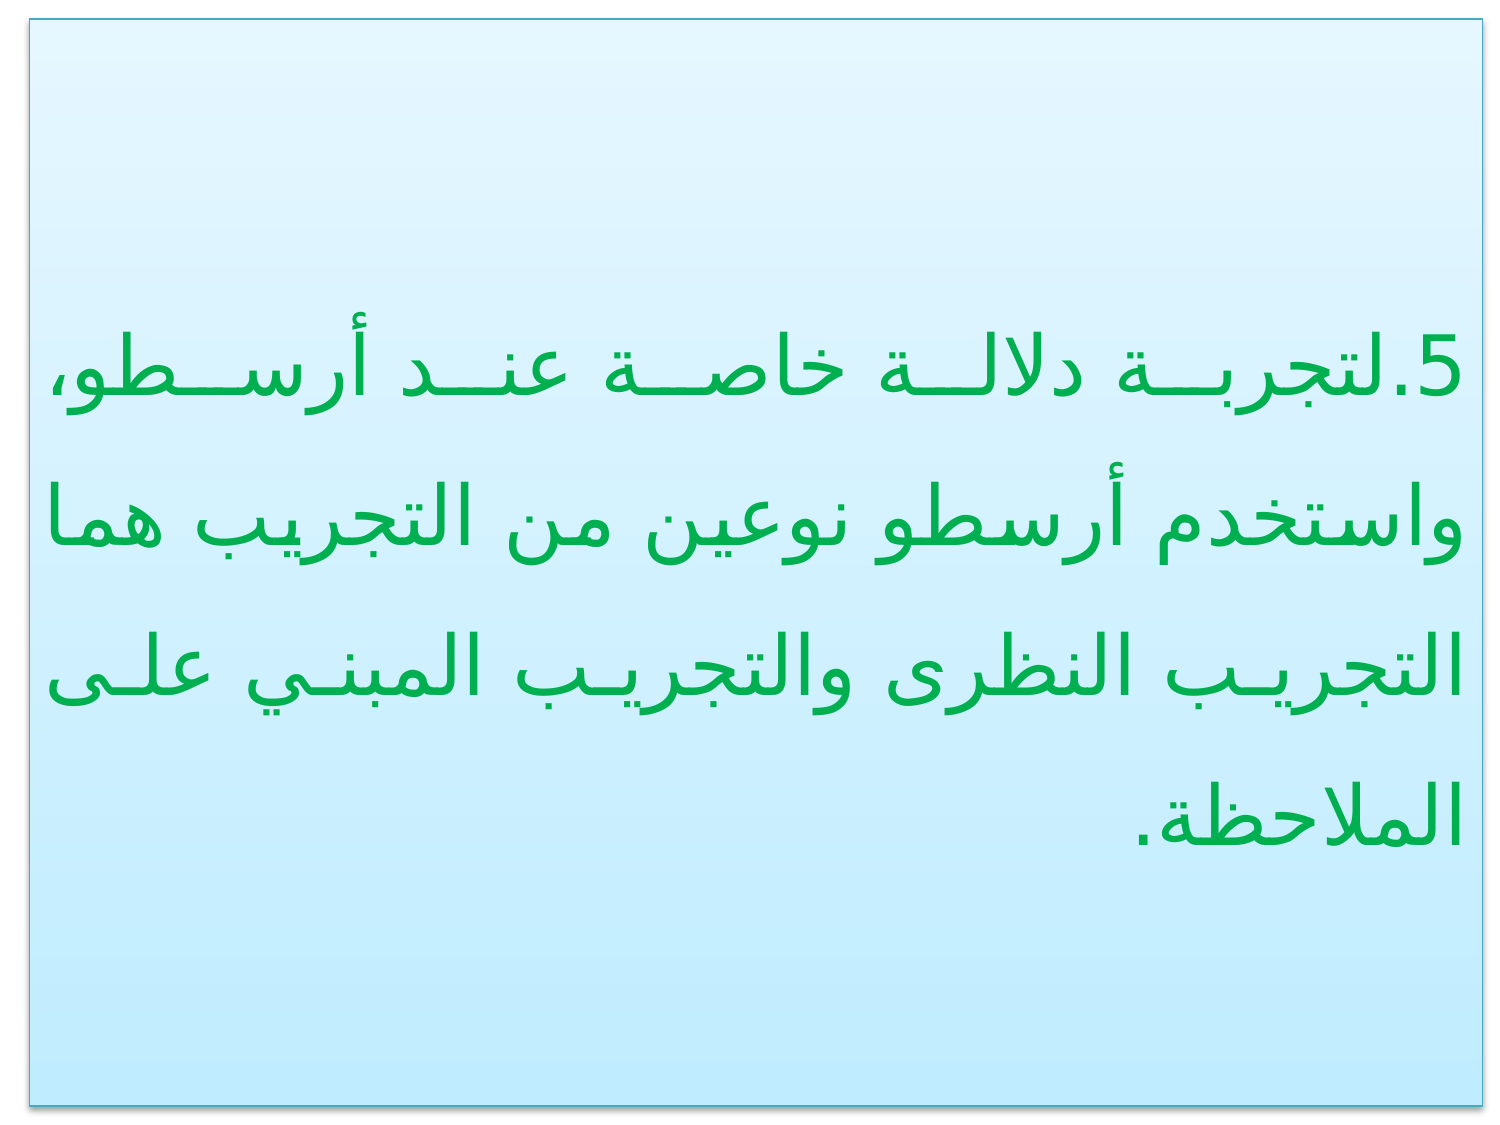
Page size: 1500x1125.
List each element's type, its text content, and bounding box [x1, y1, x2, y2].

text_box 5. لتجربة دلالة خاصة عند أرسطو، واستخدم أرسطو نوعين من التجريب هما التجريب النظرى والتجريب المبني على الملاحظة. [29, 18, 1483, 1107]
